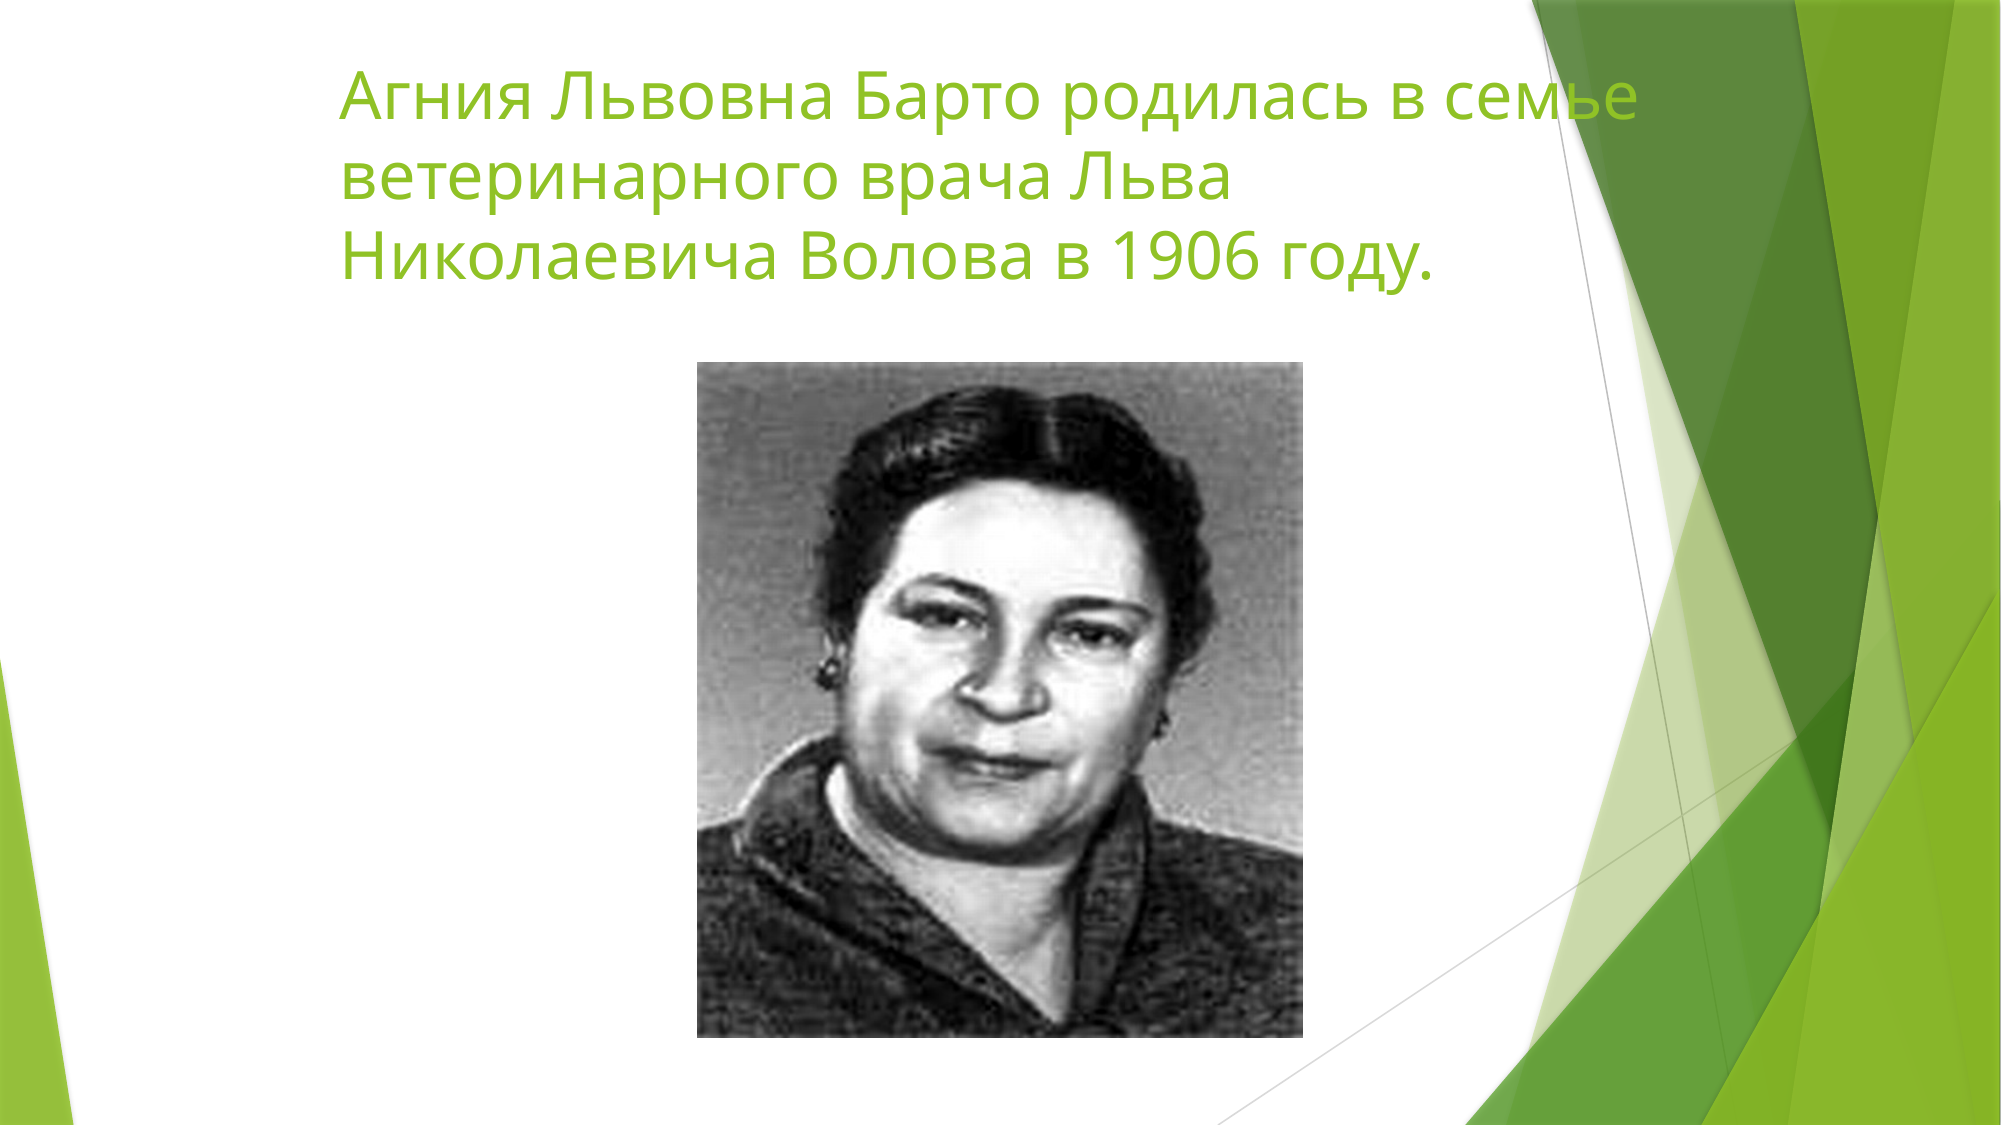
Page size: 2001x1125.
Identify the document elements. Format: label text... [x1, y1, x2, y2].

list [697, 361, 1303, 1038]
title Агния Львовна Барто родилась в семье ветеринарного врача Льва Николаевича Волова в 1906 году. [324, 45, 1675, 413]
